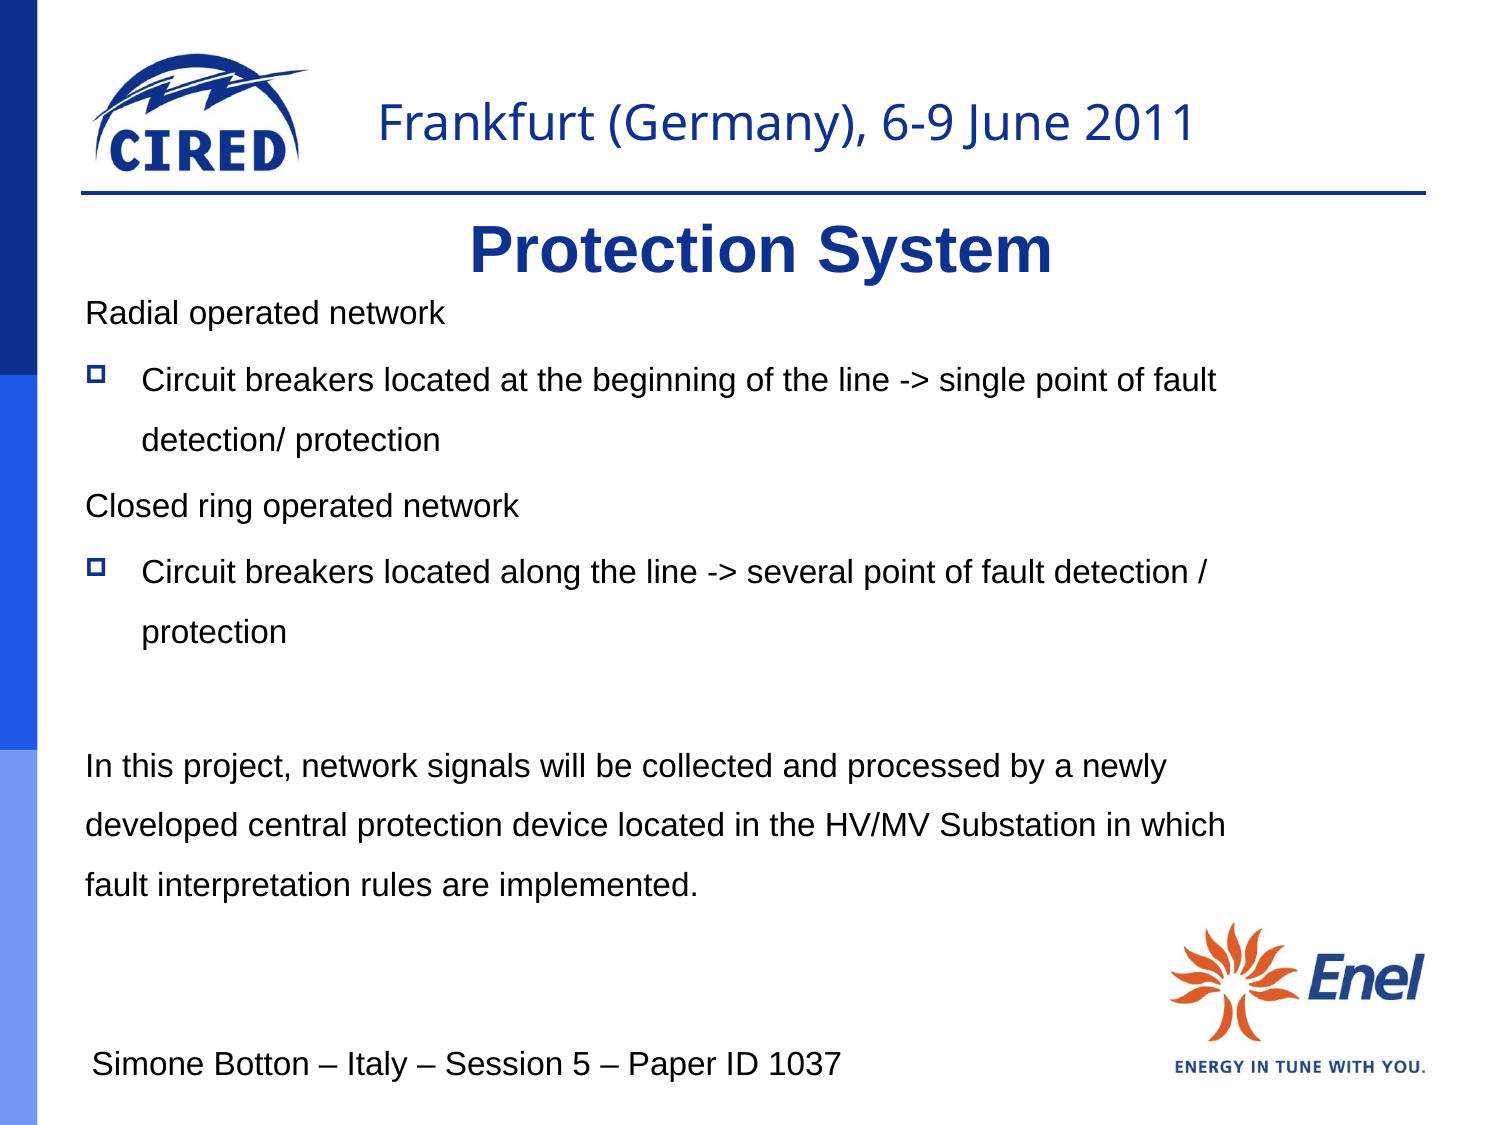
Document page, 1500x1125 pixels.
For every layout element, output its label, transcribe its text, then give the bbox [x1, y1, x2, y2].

picture [92, 53, 309, 172]
picture [1134, 899, 1459, 1094]
text_box Simone Botton – Italy – Session 5 – Paper ID 1037 [76, 1034, 1129, 1090]
text_box Radial operated network Circuit breakers located at the beginning of the line -> single point of fault detection/ protection Closed ring operated network Circuit breakers located along the line -> several point of fault detection / protection In this project, network signals will be collected and processed by a newly developed central protection device located in the HV/MV Substation in which fault interpretation rules are implemented. [70, 217, 1301, 914]
text_box Protection System [88, 207, 1436, 295]
